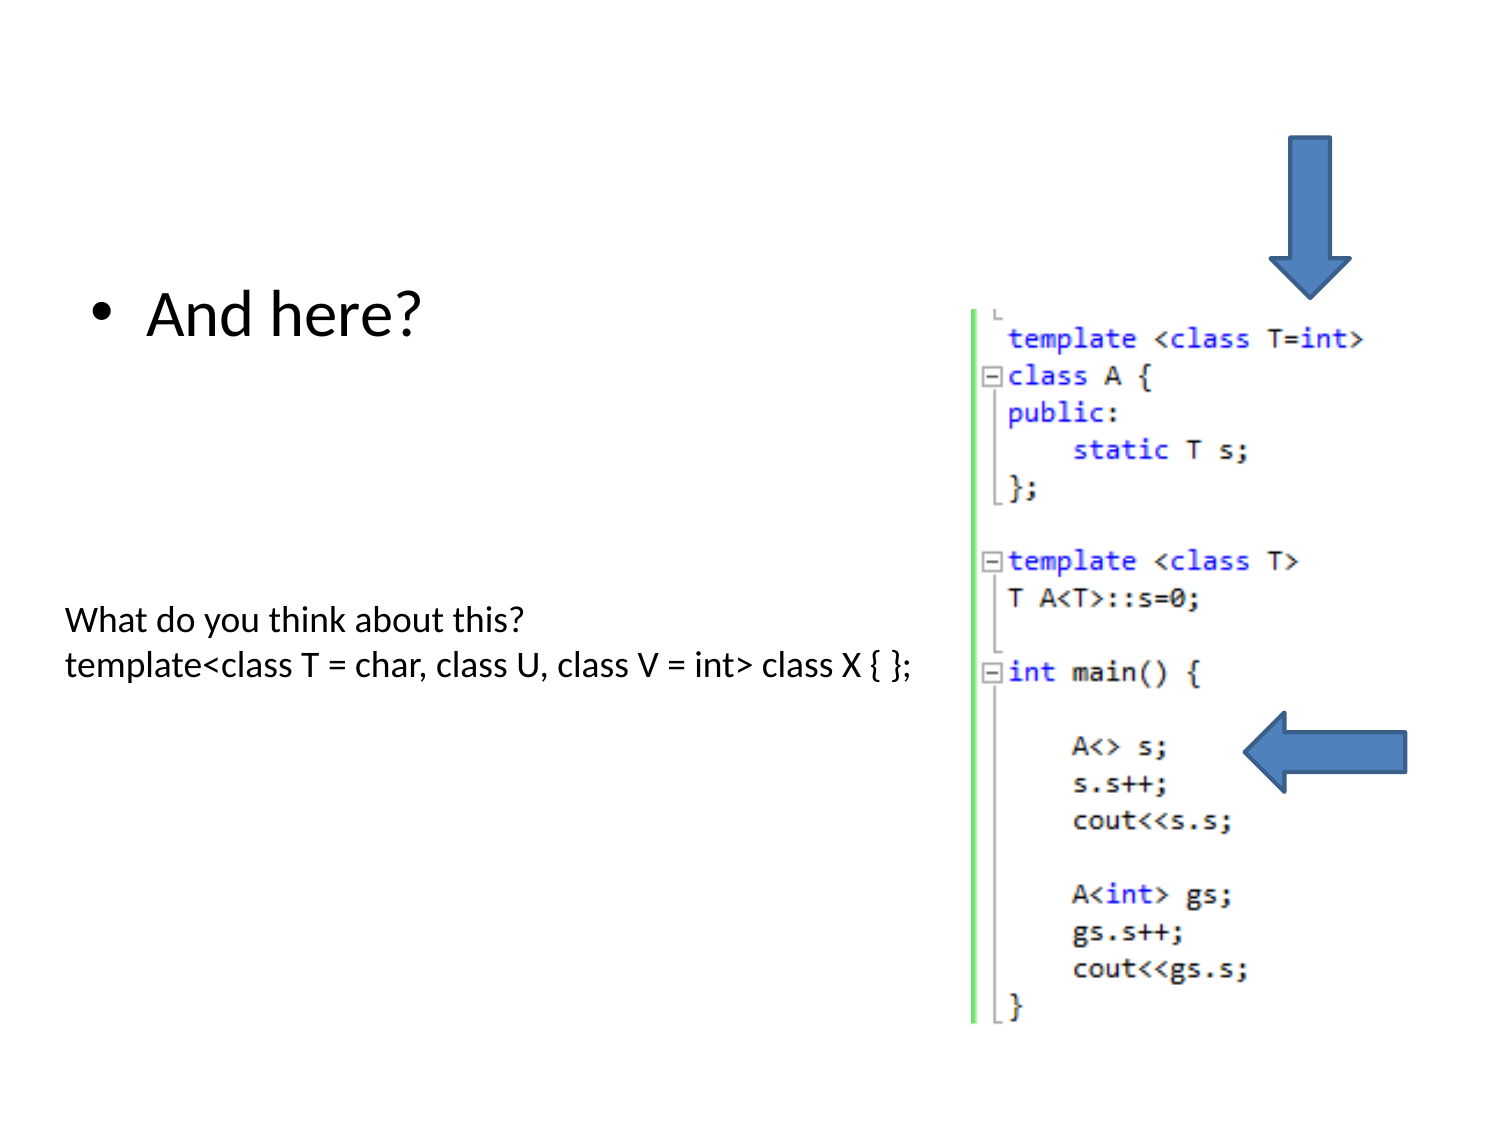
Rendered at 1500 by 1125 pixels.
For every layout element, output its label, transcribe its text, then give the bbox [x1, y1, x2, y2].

picture [971, 309, 1426, 1059]
text_box [1268, 135, 1352, 301]
list And here? [75, 262, 1425, 1005]
text_box What do you think about this? template<class T = char, class U, class V = int> class X { }; [49, 587, 938, 693]
